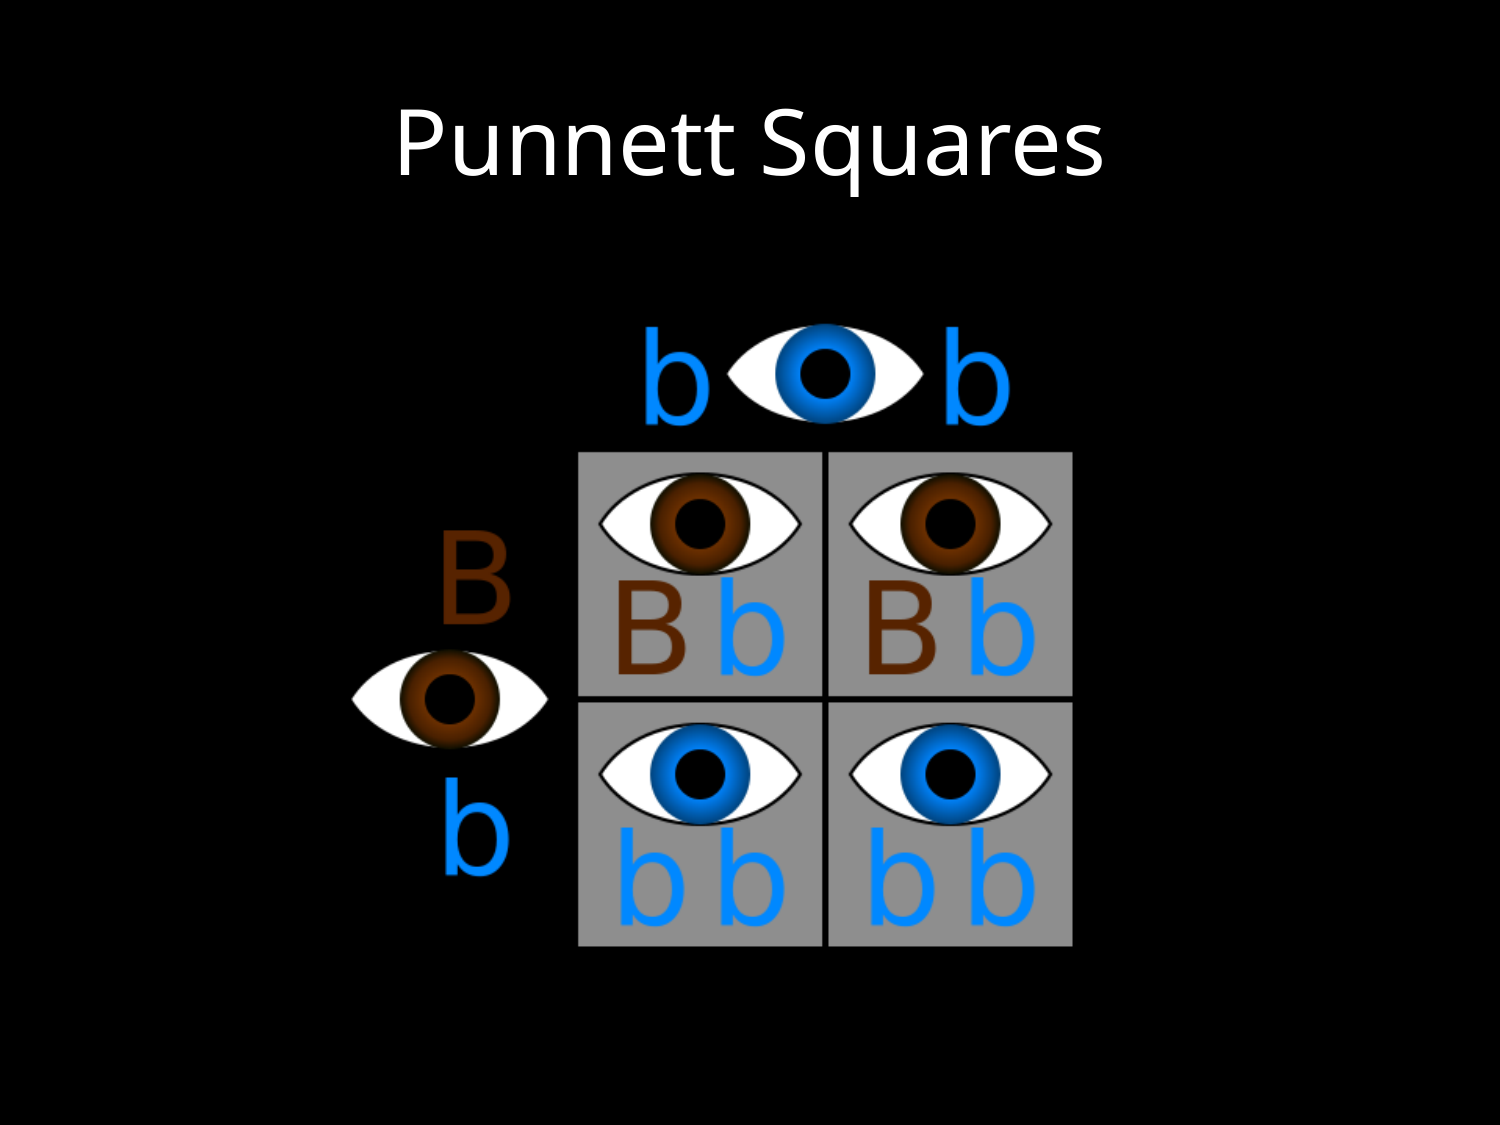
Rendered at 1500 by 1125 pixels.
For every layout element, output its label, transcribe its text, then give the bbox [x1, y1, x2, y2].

picture [325, 249, 1127, 1051]
title Punnett Squares [75, 45, 1425, 233]
